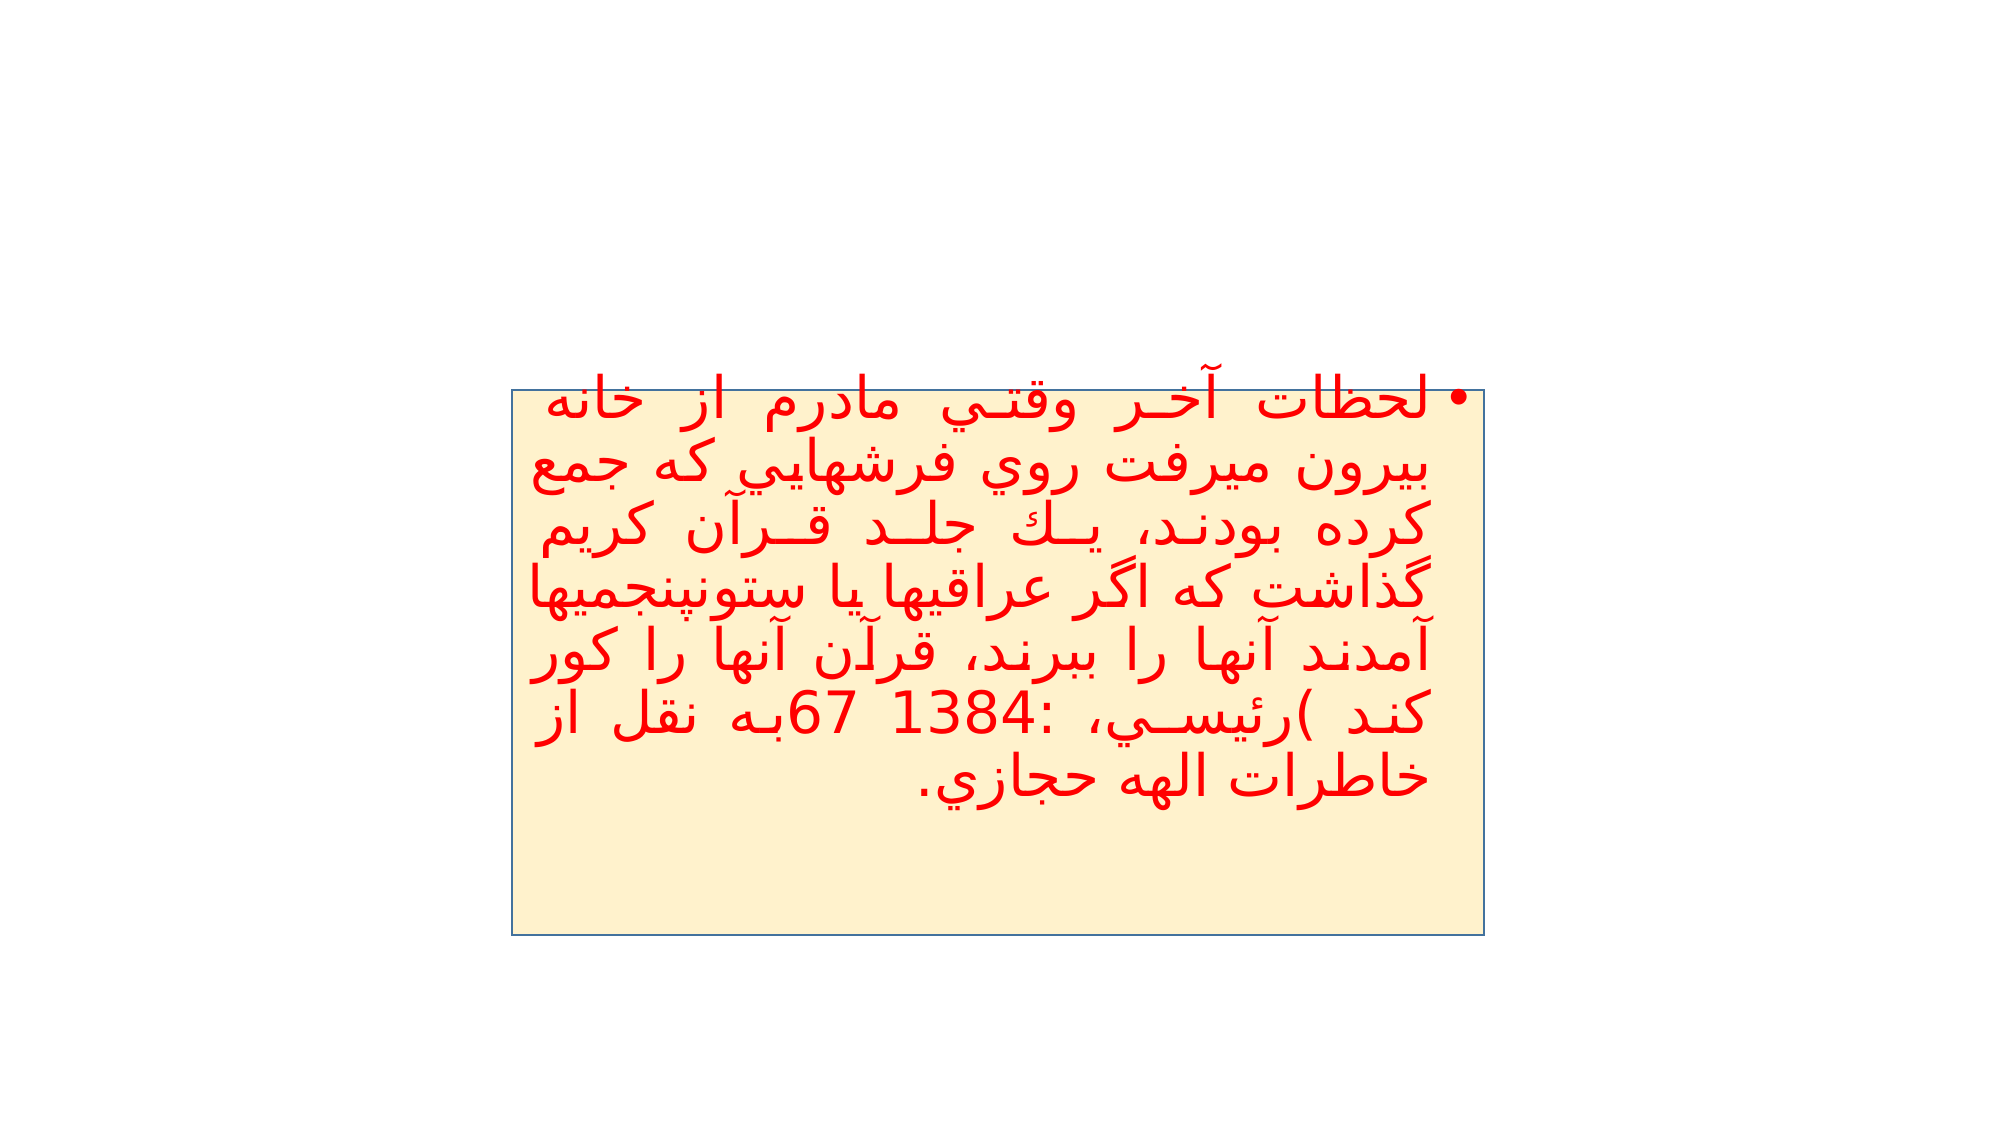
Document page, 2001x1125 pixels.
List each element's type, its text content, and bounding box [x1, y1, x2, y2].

text_box لحظات آخر وقتي مادرم از خانه بيرون ميرفت روي فرشهايي كه جمع كرده بودند، يـك جلـد قـرآن كريم گذاشت كه اگر عراقيها يا ستونپنجميها آمدند آنها را ببرند، قرآن آنها را كور كند )رئيسـي، :1384 67به نقل از خاطرات الهه حجازي. [511, 389, 1485, 936]
